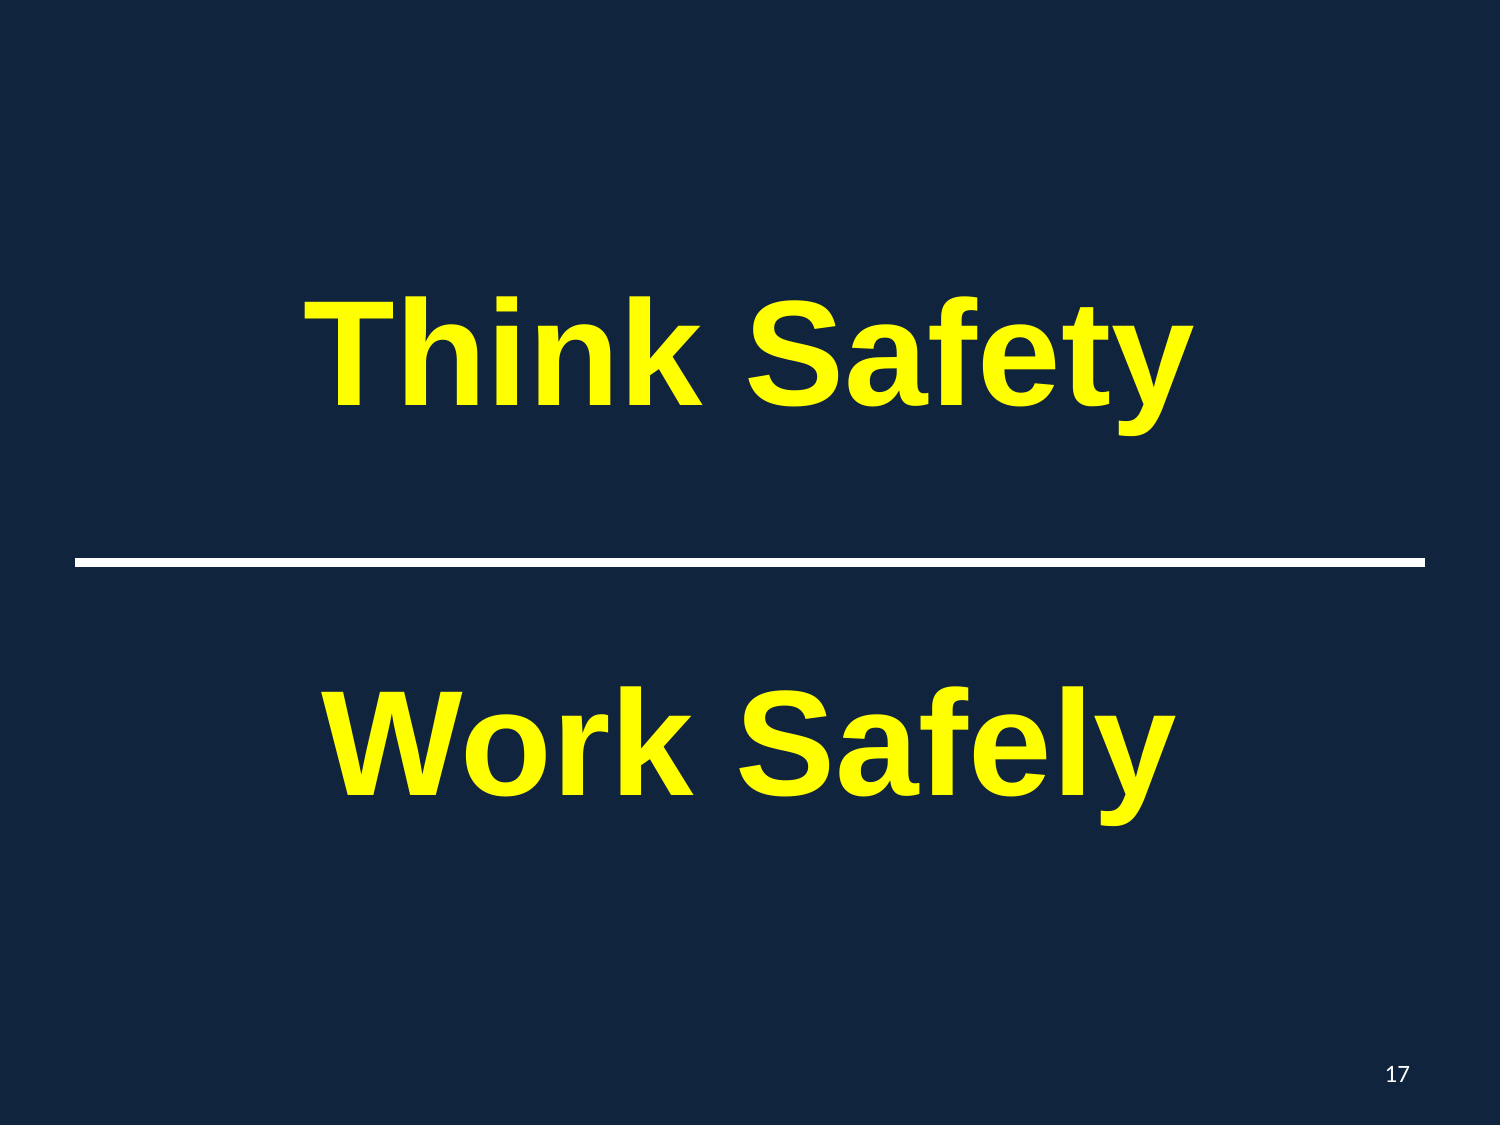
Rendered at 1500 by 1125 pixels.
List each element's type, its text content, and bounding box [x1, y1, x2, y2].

title Think Safety [112, 224, 1388, 467]
slide_number 17 [1074, 1042, 1425, 1103]
subtitle Work Safely [112, 637, 1388, 888]
